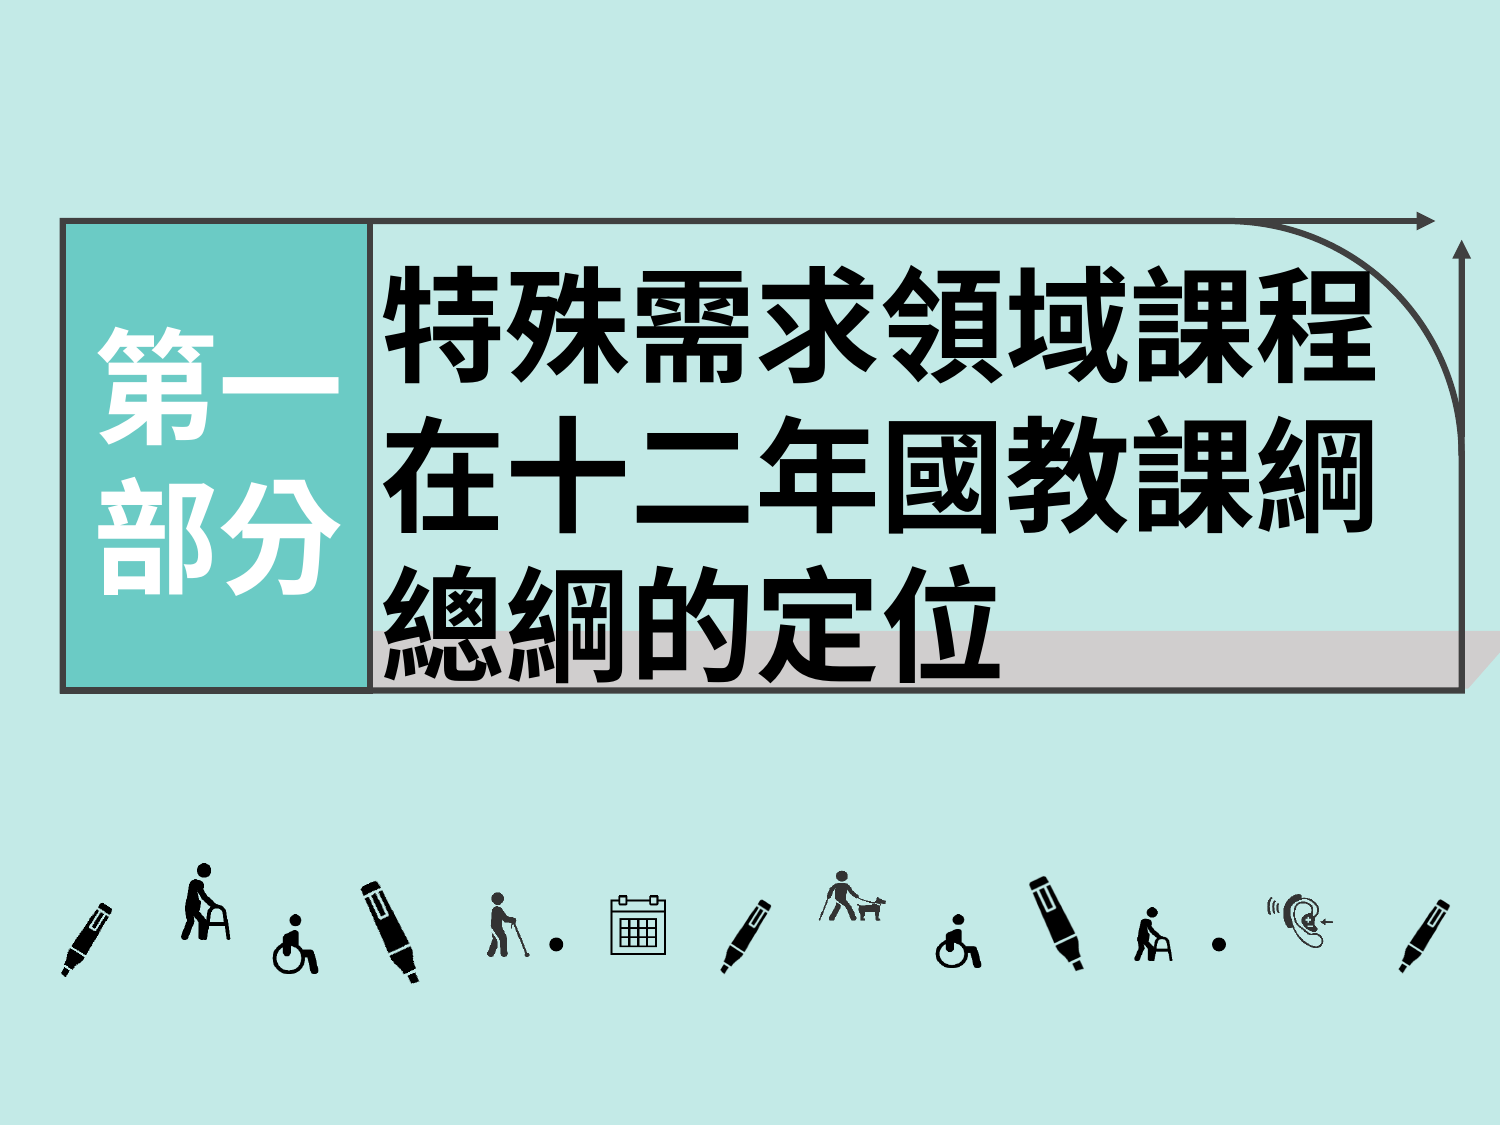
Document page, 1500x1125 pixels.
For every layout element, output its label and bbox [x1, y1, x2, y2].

picture [687, 851, 903, 996]
picture [1248, 868, 1352, 972]
text_box [62, 220, 1500, 710]
picture [1365, 878, 1480, 995]
picture [608, 895, 668, 955]
text_box [558, 937, 564, 952]
picture [24, 878, 145, 1001]
picture [167, 863, 244, 940]
picture [928, 851, 1183, 998]
picture [265, 855, 558, 1012]
text_box [1212, 937, 1226, 952]
